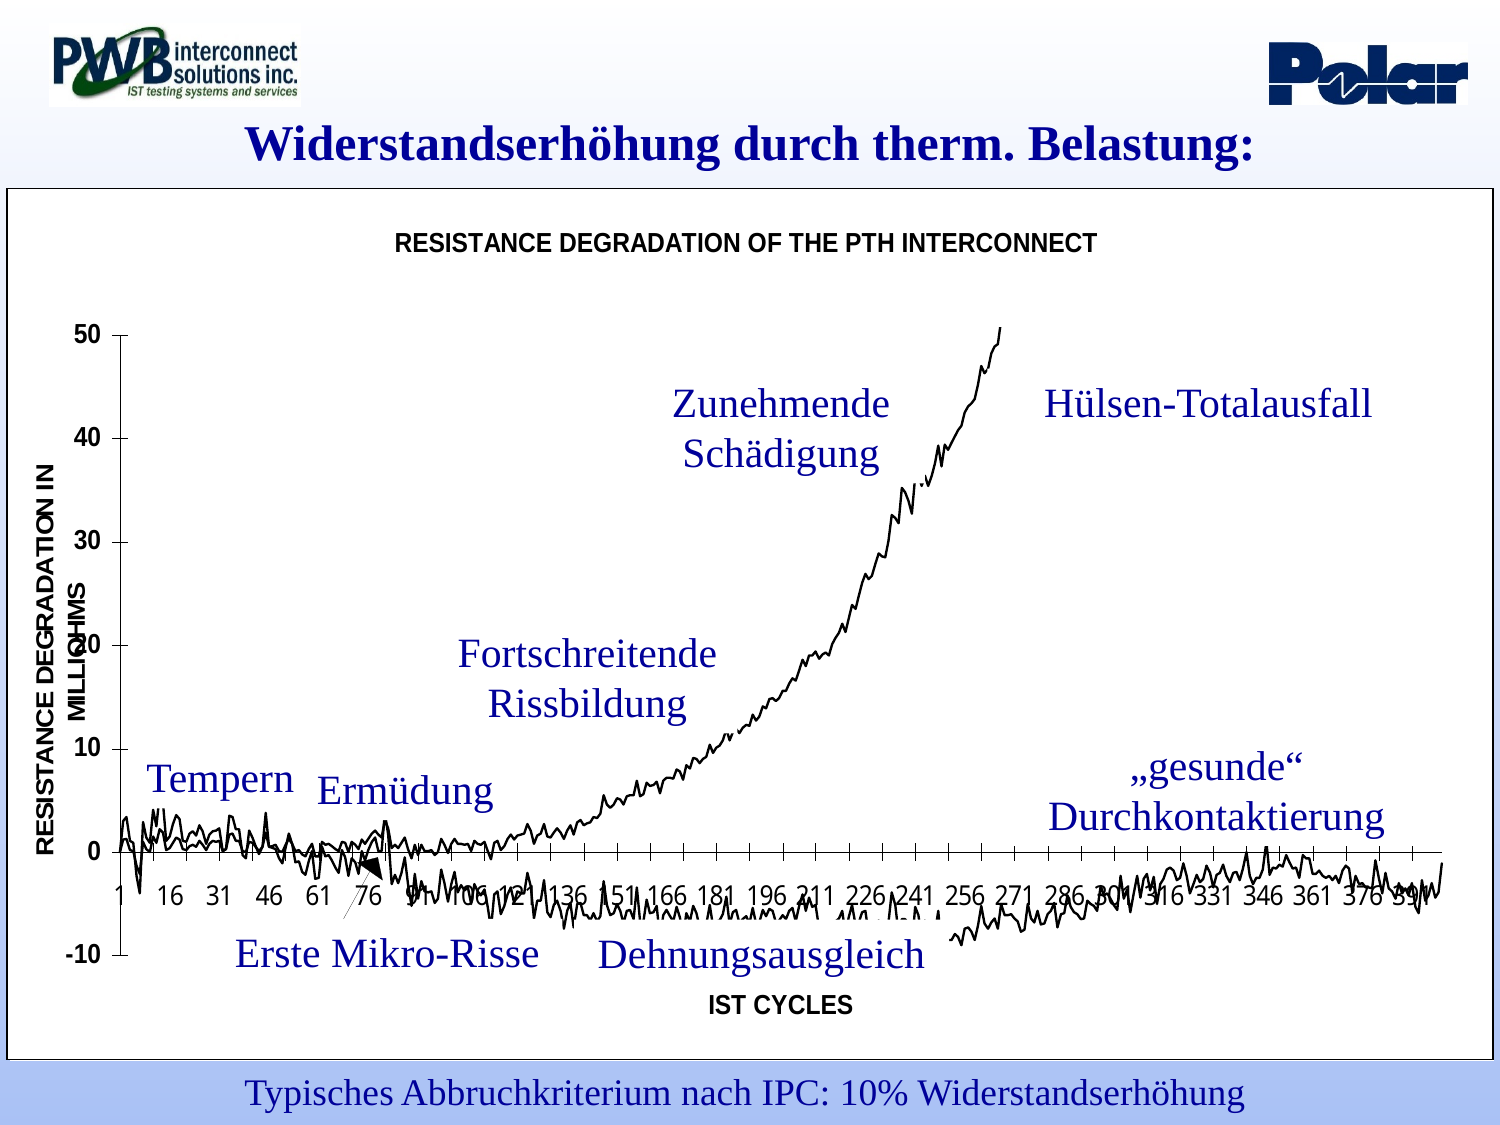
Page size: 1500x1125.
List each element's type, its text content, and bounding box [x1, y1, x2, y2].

picture [49, 23, 302, 107]
text_box Typisches Abbruchkriterium nach IPC: 10% Widerstandserhöhung [147, 1076, 1343, 1120]
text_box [0, 180, 1500, 1069]
title Widerstandserhöhung durch therm. Belastung: [216, 77, 1284, 179]
picture [1269, 42, 1468, 105]
